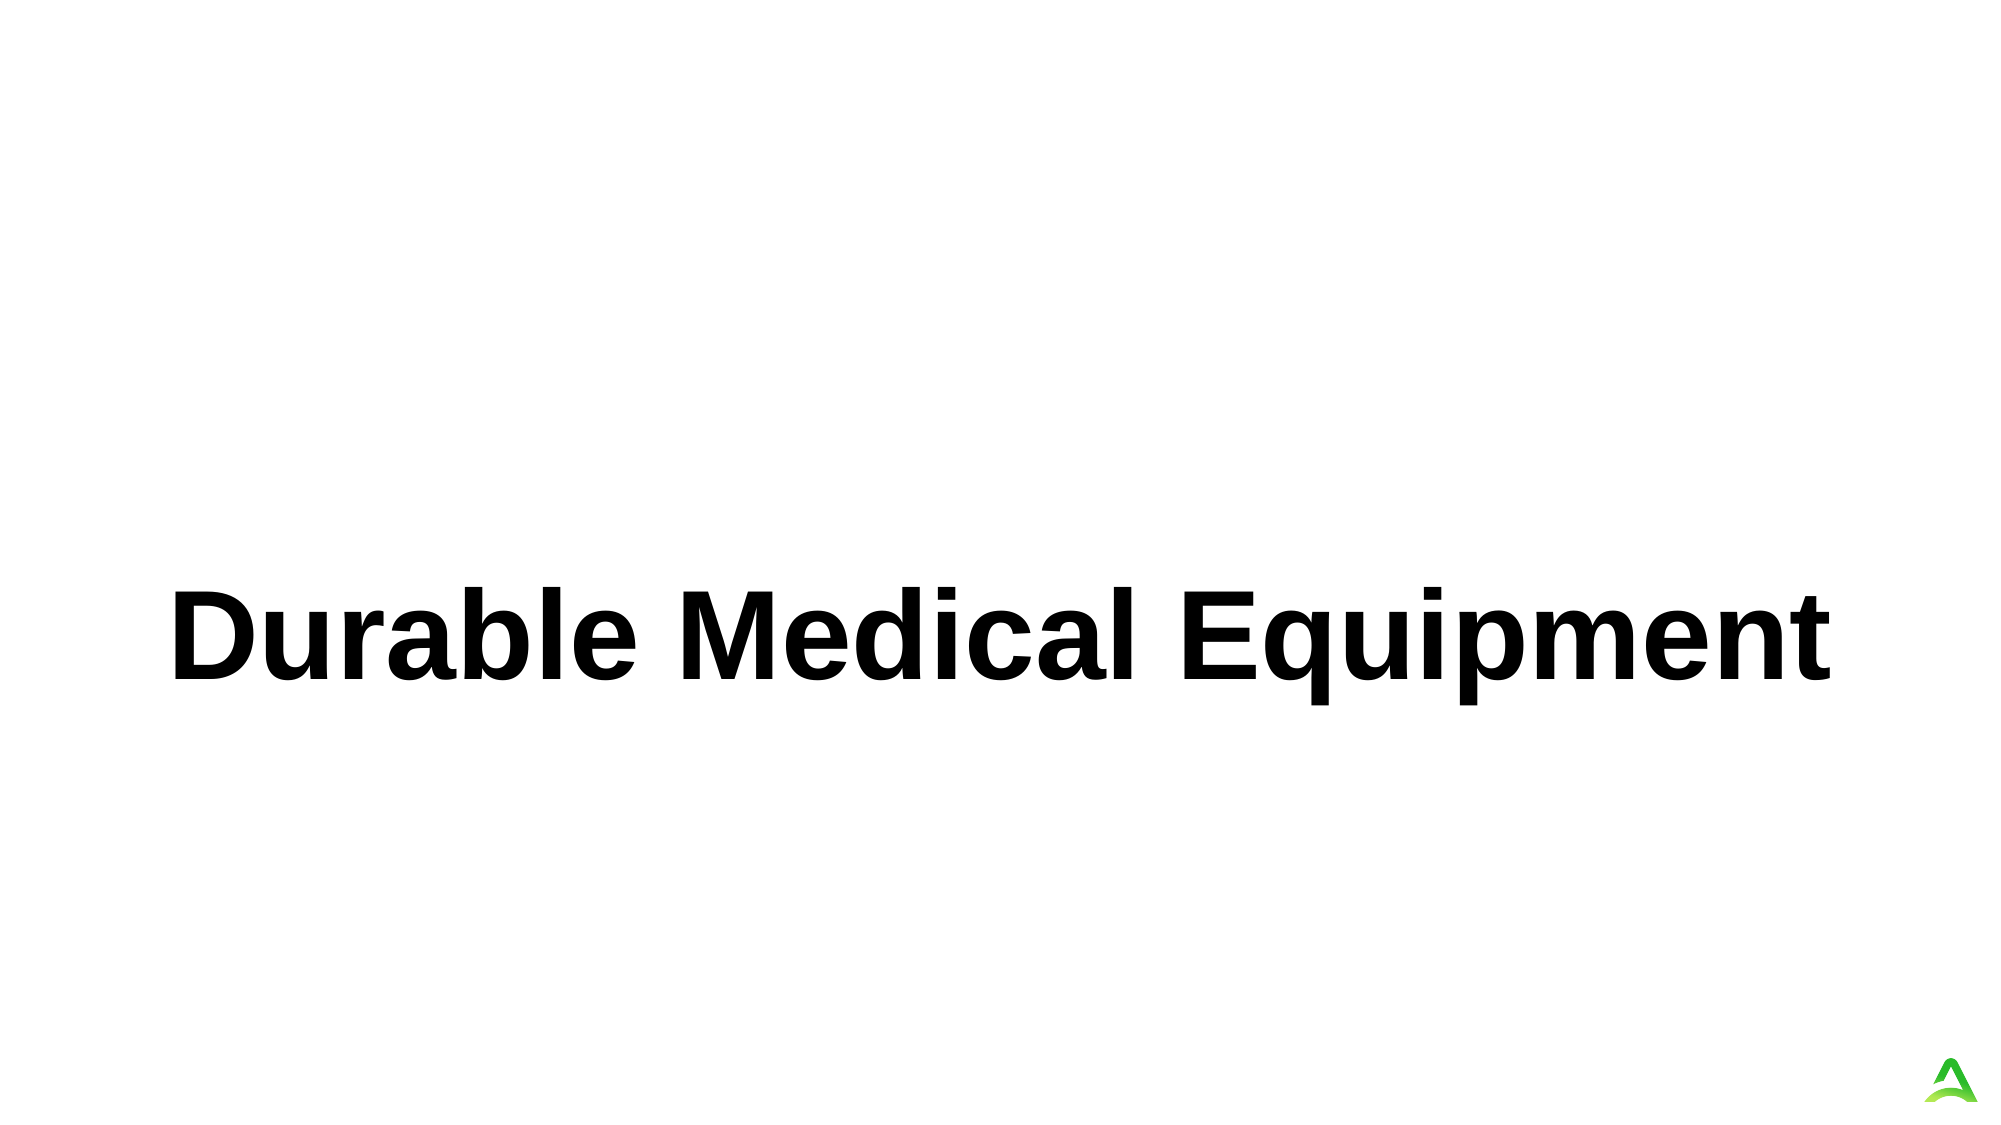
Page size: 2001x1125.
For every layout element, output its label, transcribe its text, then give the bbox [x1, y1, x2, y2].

list Durable Medical Equipment [158, 514, 1842, 760]
picture [1924, 1058, 1978, 1102]
